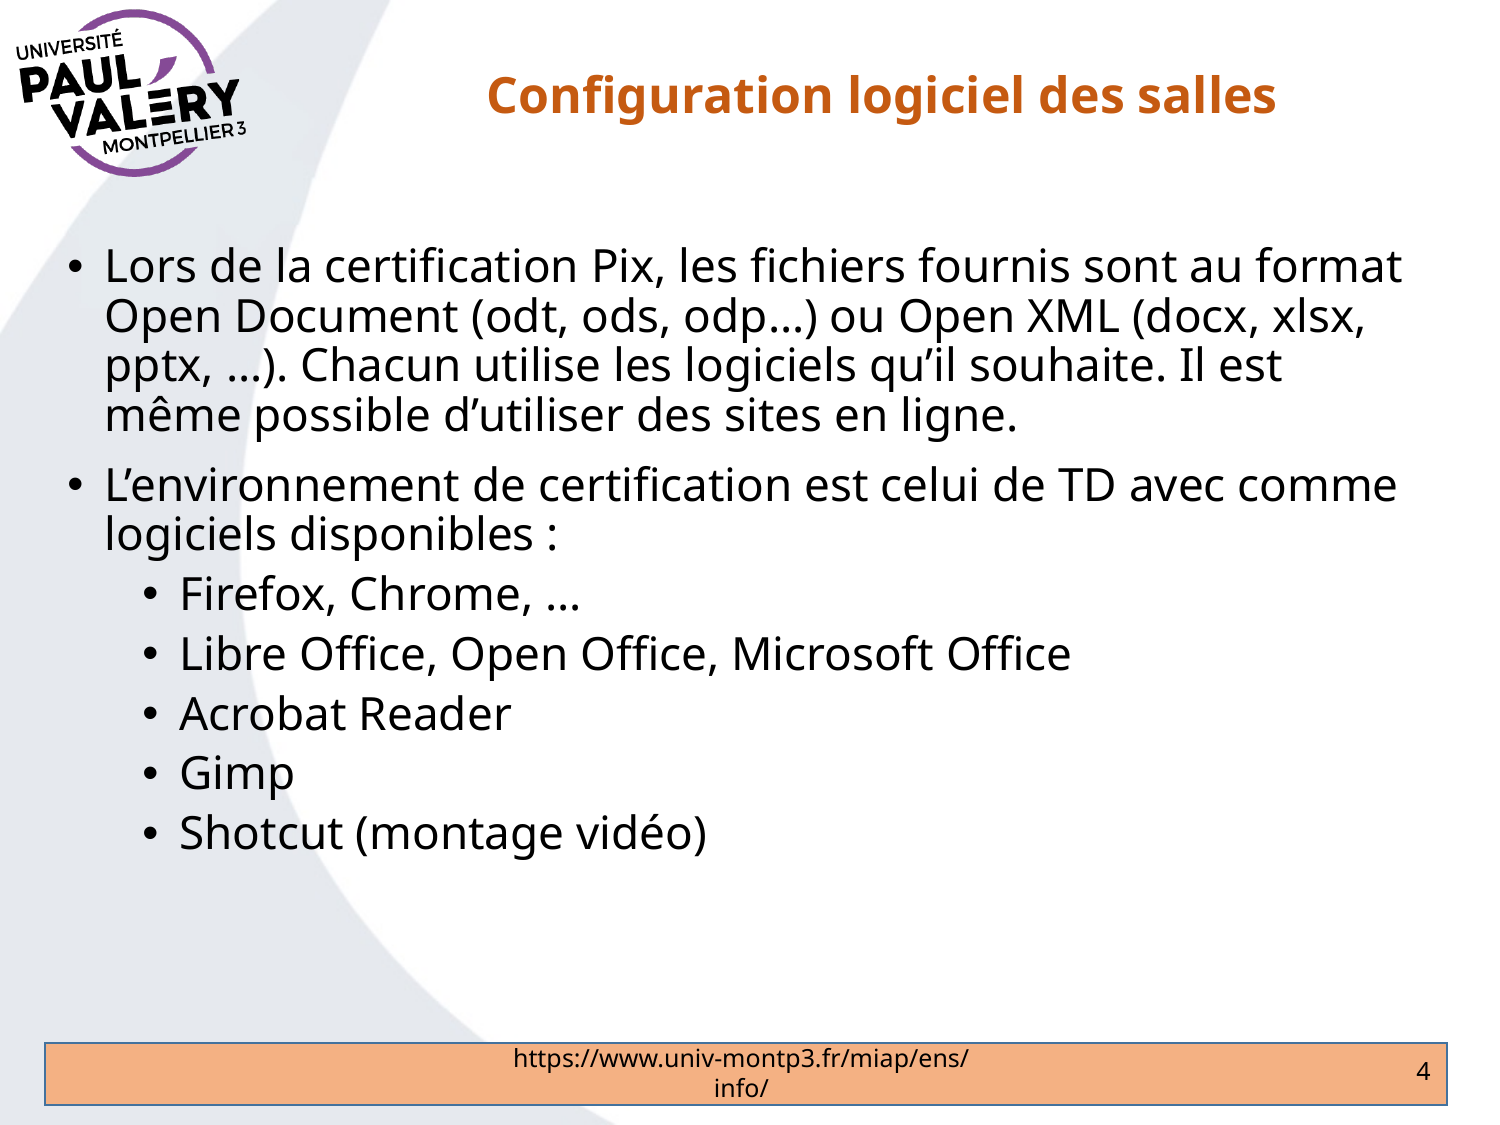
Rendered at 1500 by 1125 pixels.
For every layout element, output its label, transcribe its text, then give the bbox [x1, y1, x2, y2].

title Configuration logiciel des salles [319, 28, 1446, 168]
picture [0, 0, 1500, 1125]
slide_number 4 [1107, 1042, 1446, 1103]
list Lors de la certification Pix, les fichiers fournis sont au format Open Document (odt, ods, odp…) ou Open XML (docx, xlsx, pptx, …). Chacun utilise les logiciels qu’il souhaite. Il est même possible d’utiliser des sites en ligne. L’environnement de certification est celui de TD avec comme logiciels disponibles : Firefox, Chrome, … Libre Office, Open Office, Microsoft Office Acrobat Reader Gimp Shotcut (montage vidéo) [52, 235, 1446, 1001]
footer https://www.univ-montp3.fr/miap/ens/info/ [480, 1042, 1004, 1103]
